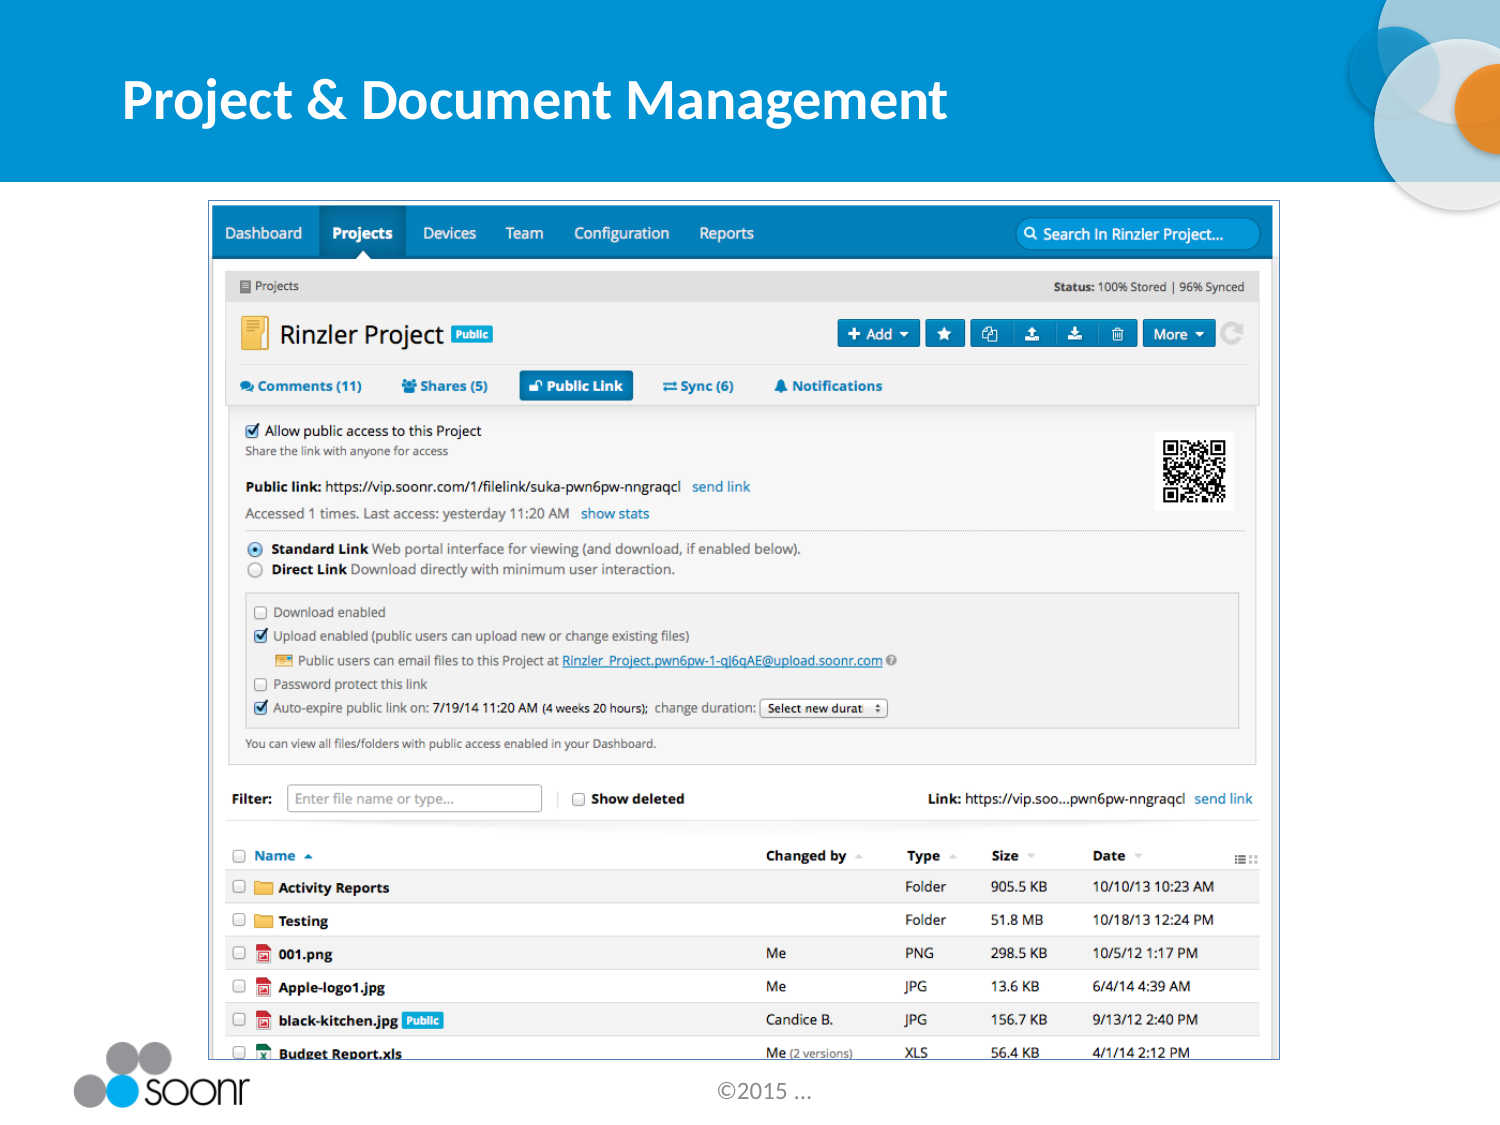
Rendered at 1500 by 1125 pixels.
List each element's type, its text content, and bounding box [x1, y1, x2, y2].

picture [67, 199, 1281, 1114]
text_box Project & Document Management [107, 53, 1325, 139]
footer ©2015 ... [562, 1068, 967, 1120]
